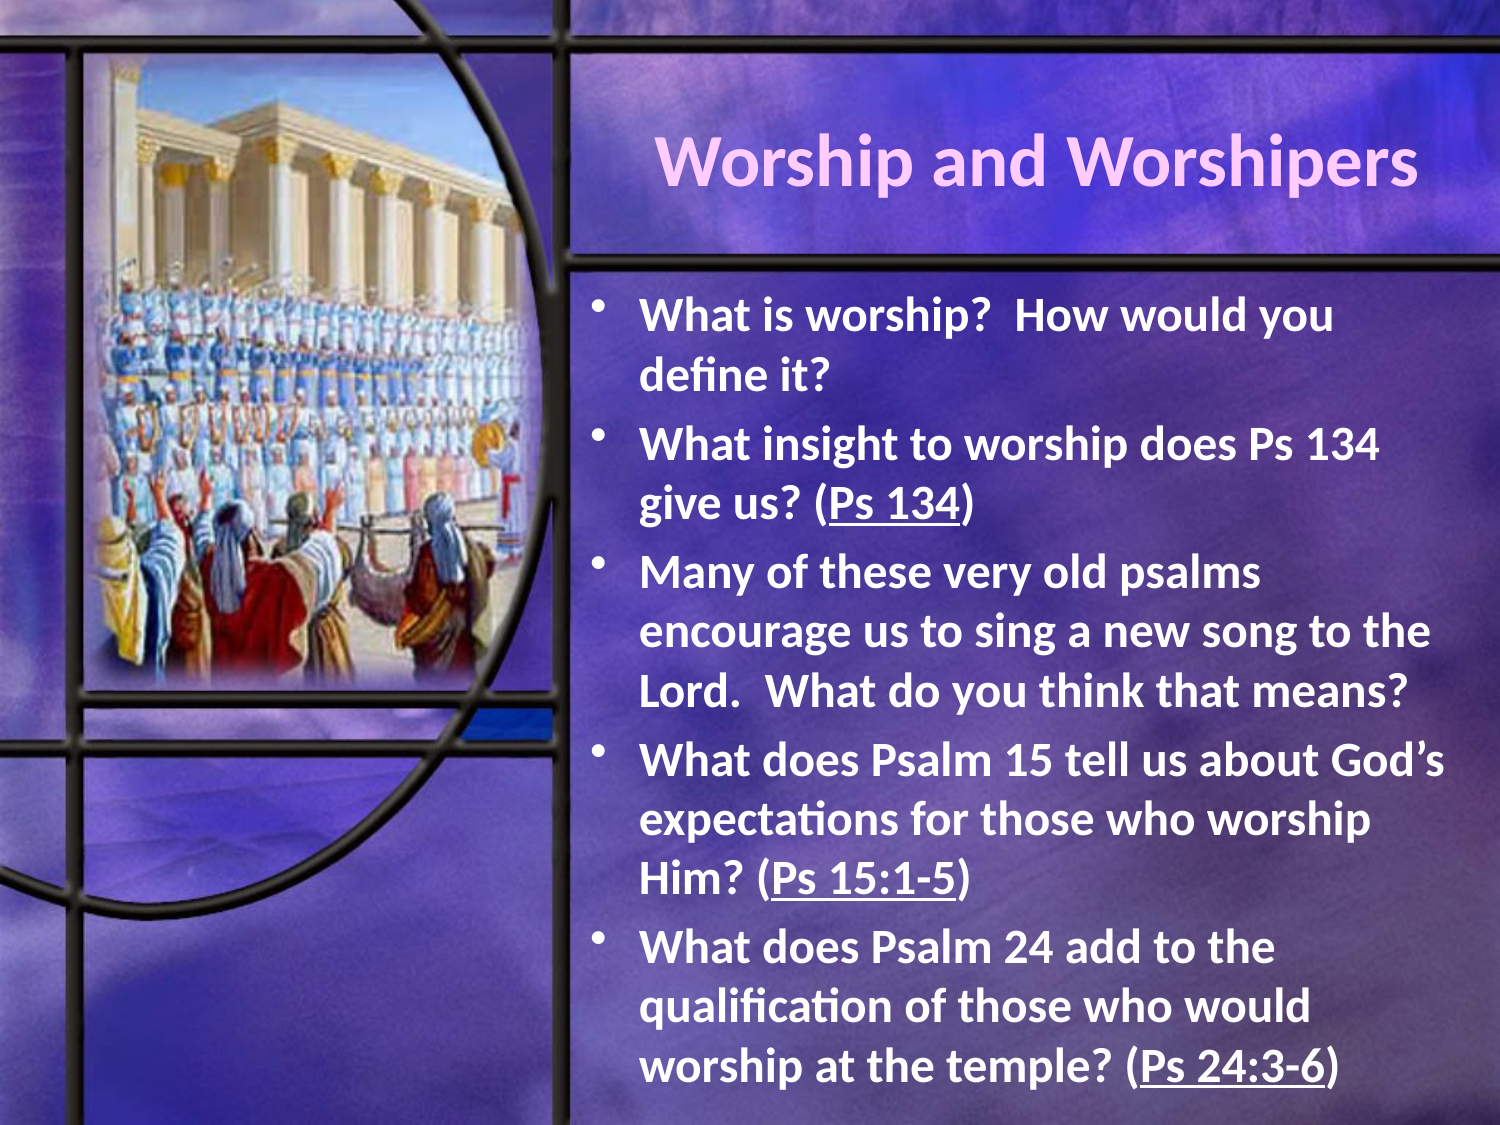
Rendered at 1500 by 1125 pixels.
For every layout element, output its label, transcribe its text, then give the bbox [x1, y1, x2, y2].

title Worship and Worshipers [624, 75, 1450, 238]
picture [0, 0, 1500, 1125]
list What is worship? How would you define it? What insight to worship does Ps 134 give us? (Ps 134) Many of these very old psalms encourage us to sing a new song to the Lord. What do you think that means? What does Psalm 15 tell us about God’s expectations for those who worship Him? (Ps 15:1-5) What does Psalm 24 add to the qualification of those who would worship at the temple? (Ps 24:3-6) [575, 275, 1488, 1100]
